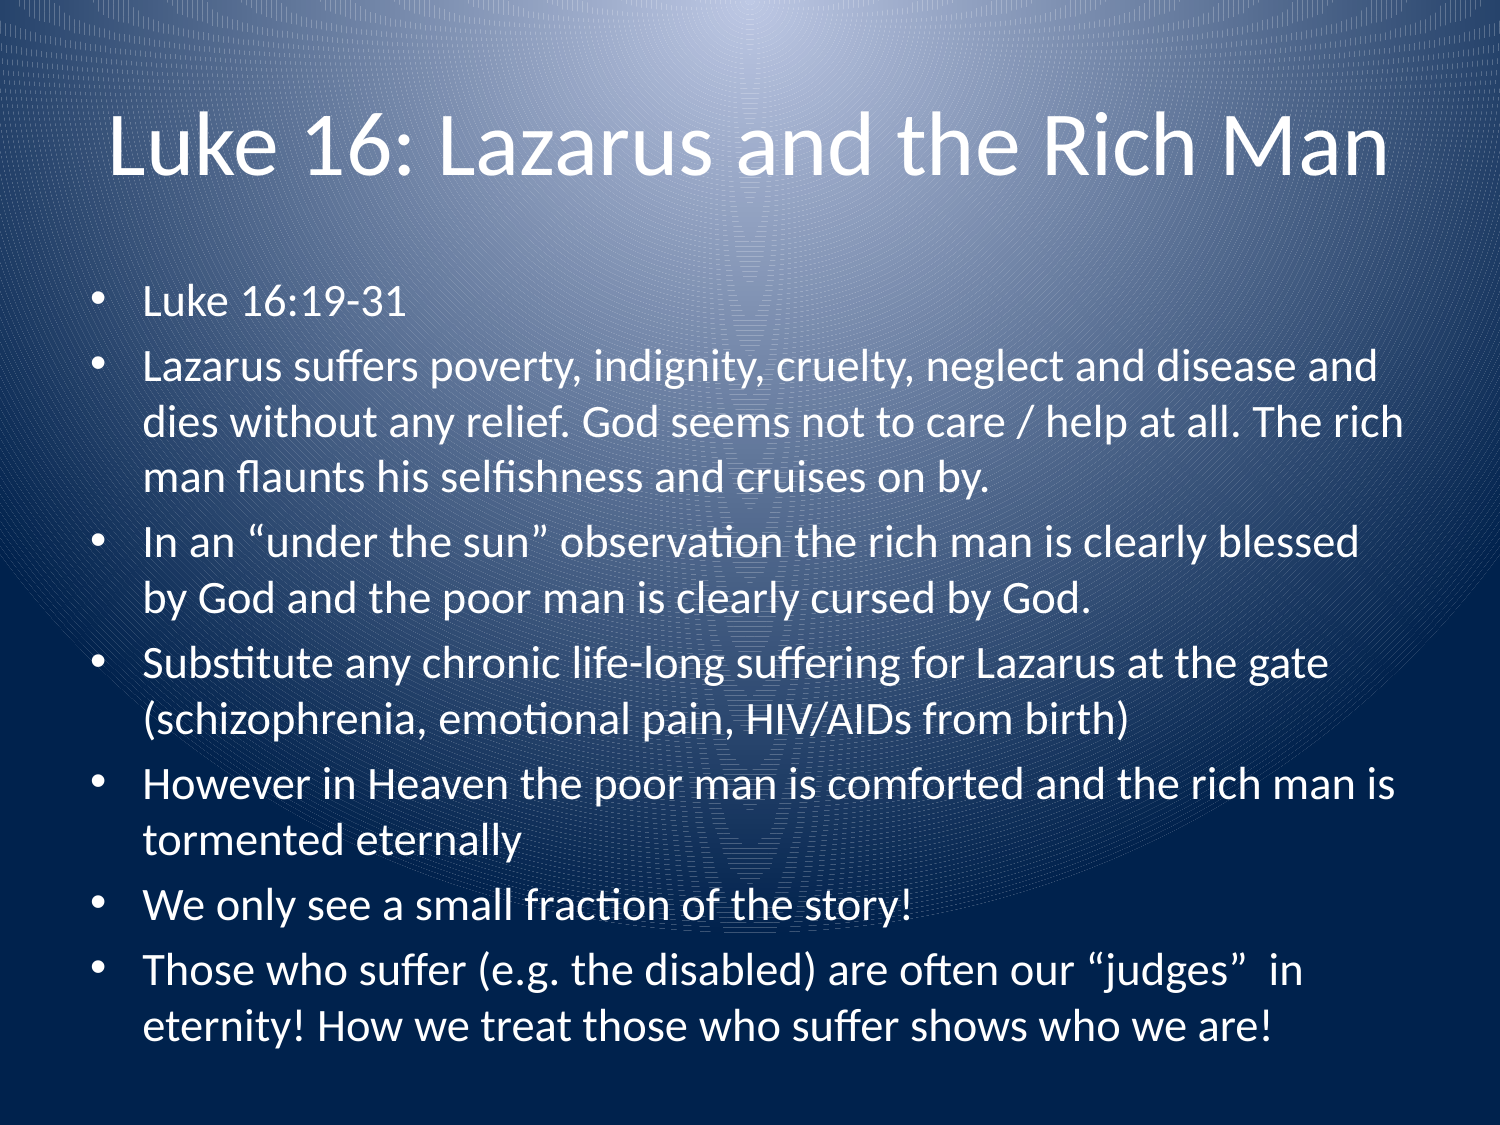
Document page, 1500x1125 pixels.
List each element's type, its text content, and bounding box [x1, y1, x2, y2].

title Luke 16: Lazarus and the Rich Man [75, 45, 1425, 233]
list Luke 16:19-31 Lazarus suffers poverty, indignity, cruelty, neglect and disease and dies without any relief. God seems not to care / help at all. The rich man flaunts his selfishness and cruises on by. In an “under the sun” observation the rich man is clearly blessed by God and the poor man is clearly cursed by God. Substitute any chronic life-long suffering for Lazarus at the gate (schizophrenia, emotional pain, HIV/AIDs from birth) However in Heaven the poor man is comforted and the rich man is tormented eternally We only see a small fraction of the story! Those who suffer (e.g. the disabled) are often our “judges” in eternity! How we treat those who suffer shows who we are! [75, 262, 1425, 1063]
